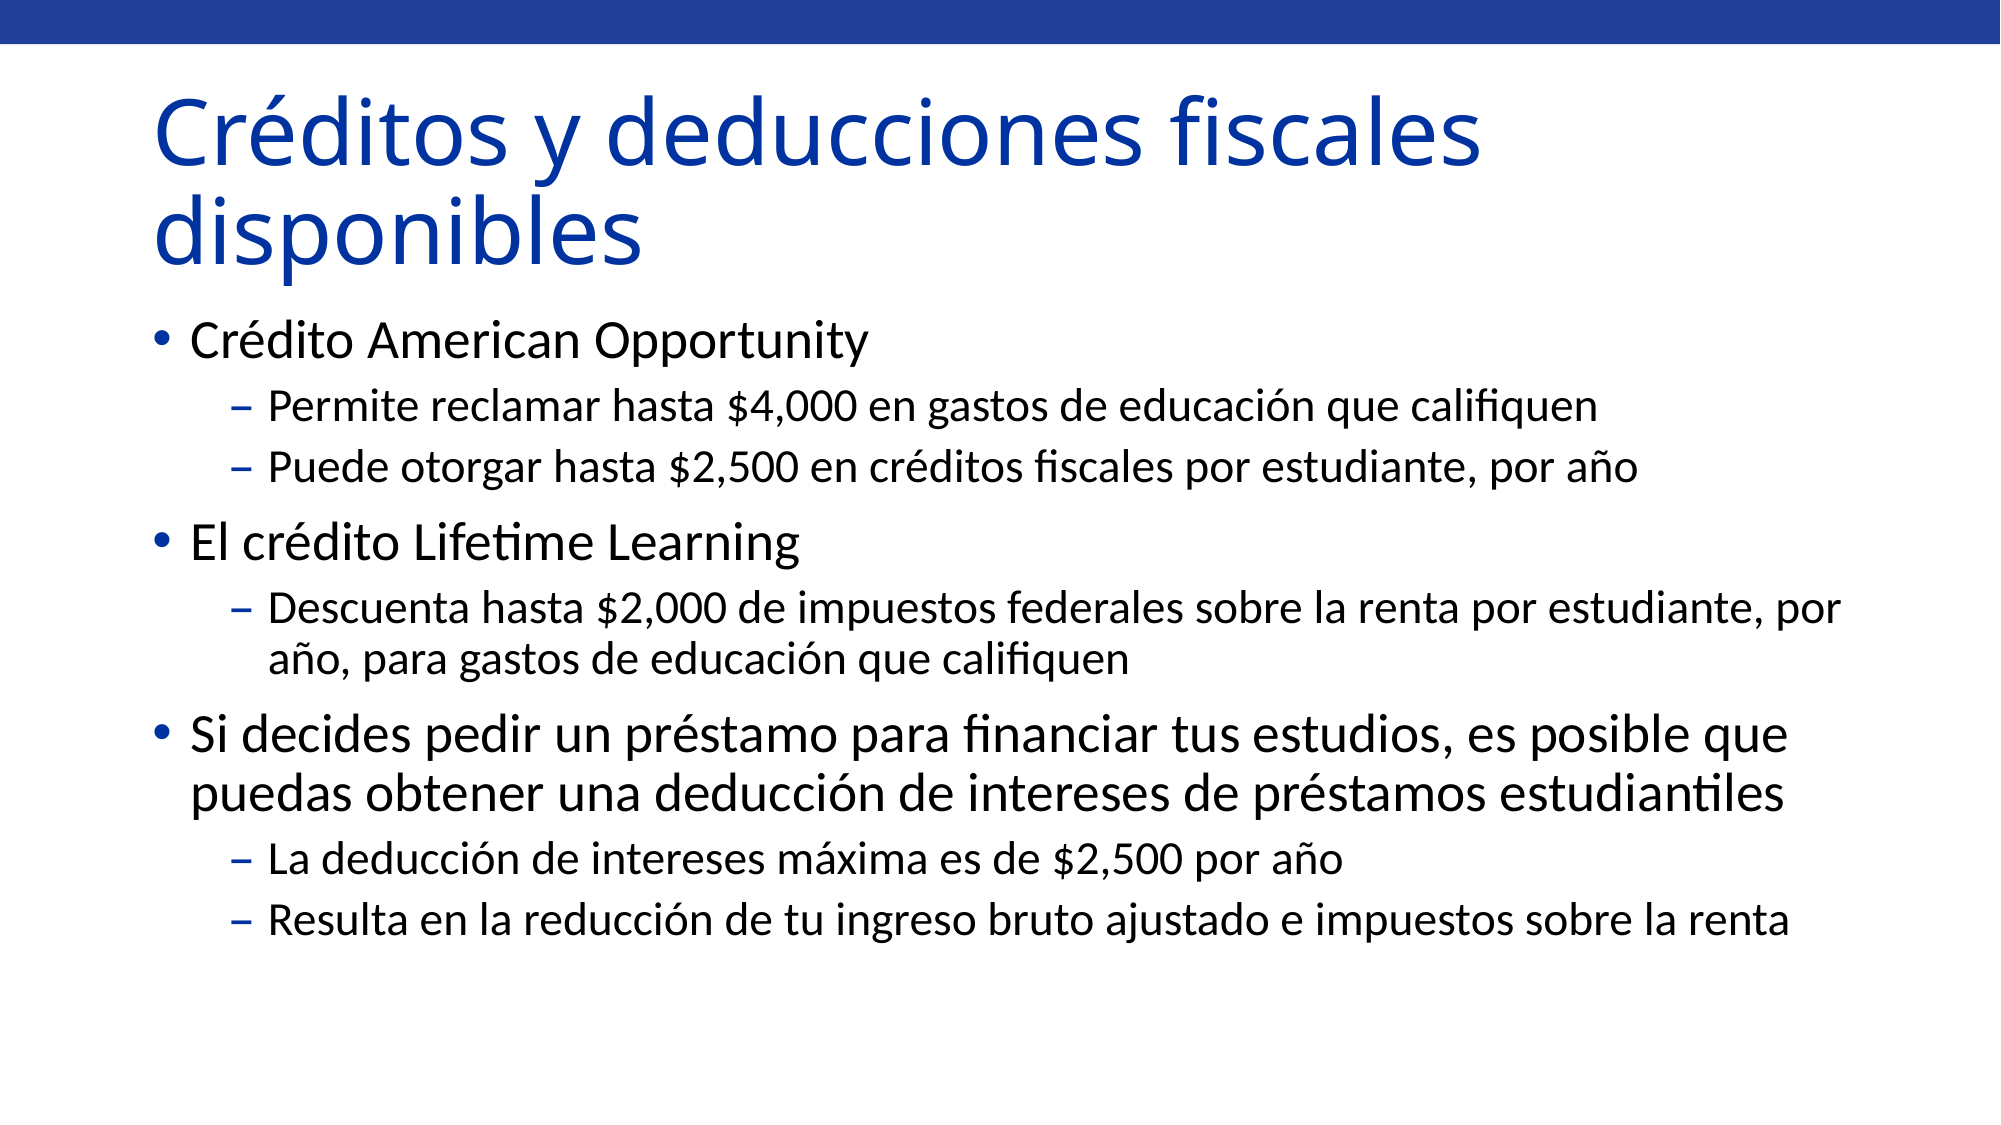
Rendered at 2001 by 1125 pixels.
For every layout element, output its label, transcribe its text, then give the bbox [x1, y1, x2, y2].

list Crédito American Opportunity Permite reclamar hasta $4,000 en gastos de educación que califiquen Puede otorgar hasta $2,500 en créditos fiscales por estudiante, por año El crédito Lifetime Learning Descuenta hasta $2,000 de impuestos federales sobre la renta por estudiante, por año, para gastos de educación que califiquen Si decides pedir un préstamo para financiar tus estudios, es posible que puedas obtener una deducción de intereses de préstamos estudiantiles La deducción de intereses máxima es de $2,500 por año Resulta en la reducción de tu ingreso bruto ajustado e impuestos sobre la renta [137, 303, 1863, 1030]
title Créditos y deducciones fiscales disponibles [137, 113, 1863, 257]
